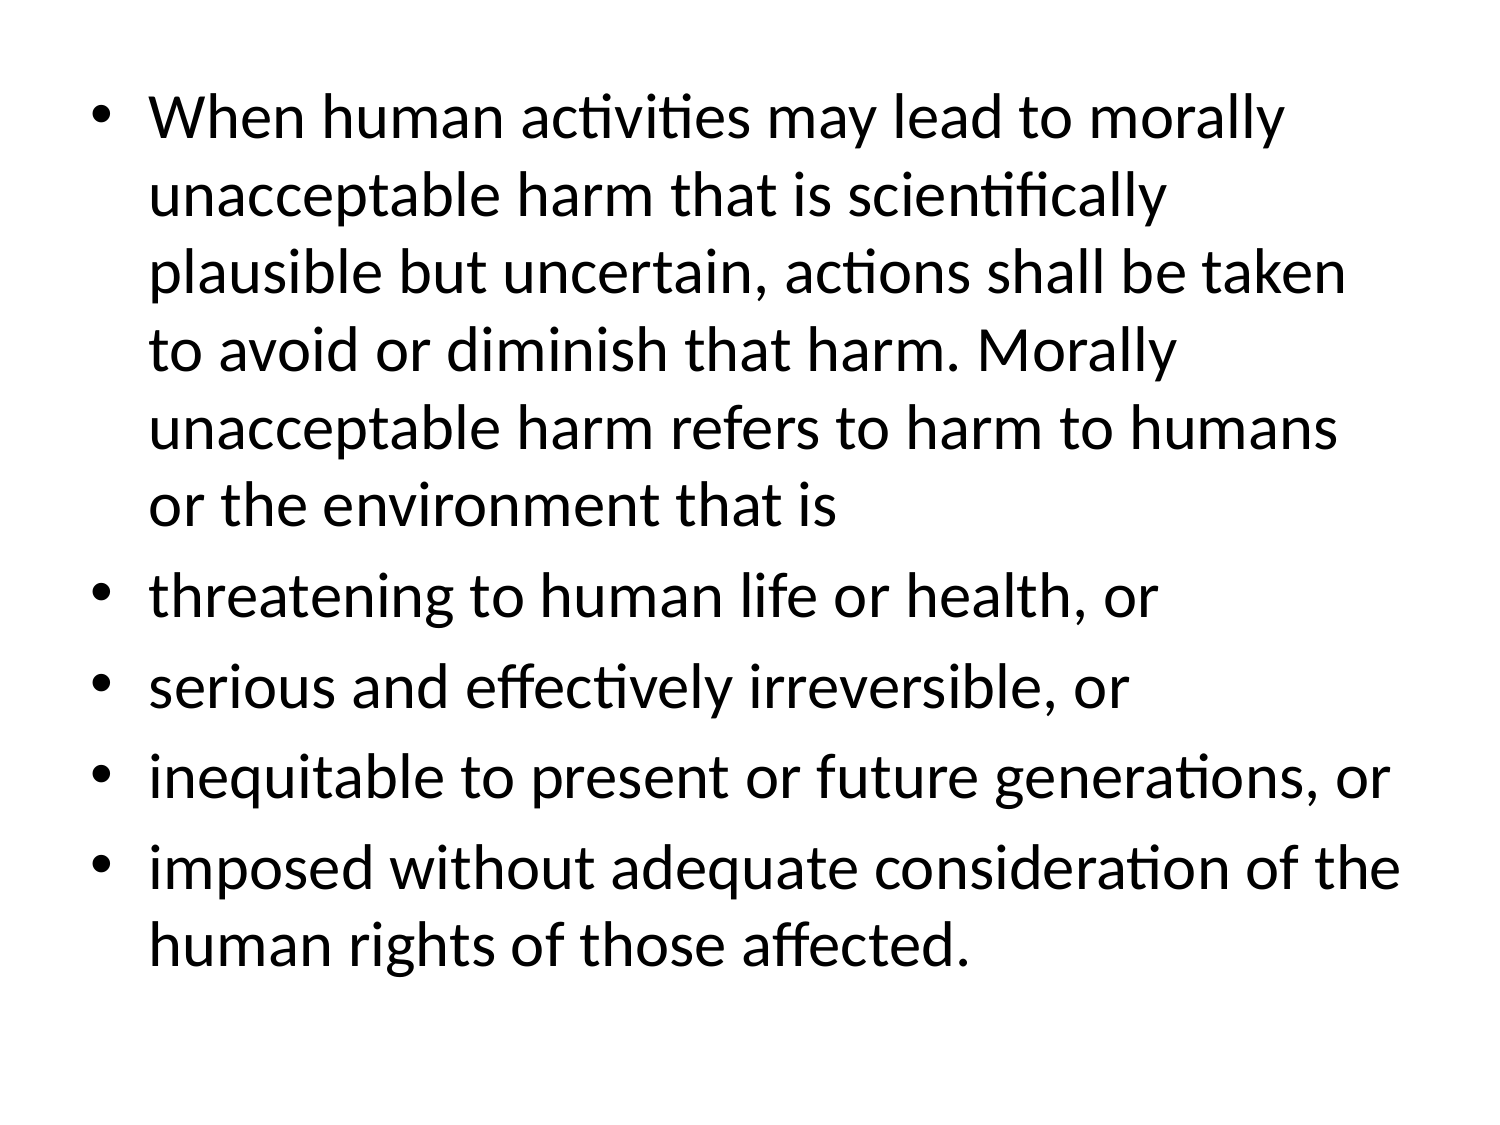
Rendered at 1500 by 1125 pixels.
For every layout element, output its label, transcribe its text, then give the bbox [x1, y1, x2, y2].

list When human activities may lead to morally unacceptable harm that is scientifically plausible but uncertain, actions shall be taken to avoid or diminish that harm. Morally unacceptable harm refers to harm to humans or the environment that is threatening to human life or health, or serious and effectively irreversible, or inequitable to present or future generations, or imposed without adequate consideration of the human rights of those affected. [75, 66, 1425, 1005]
